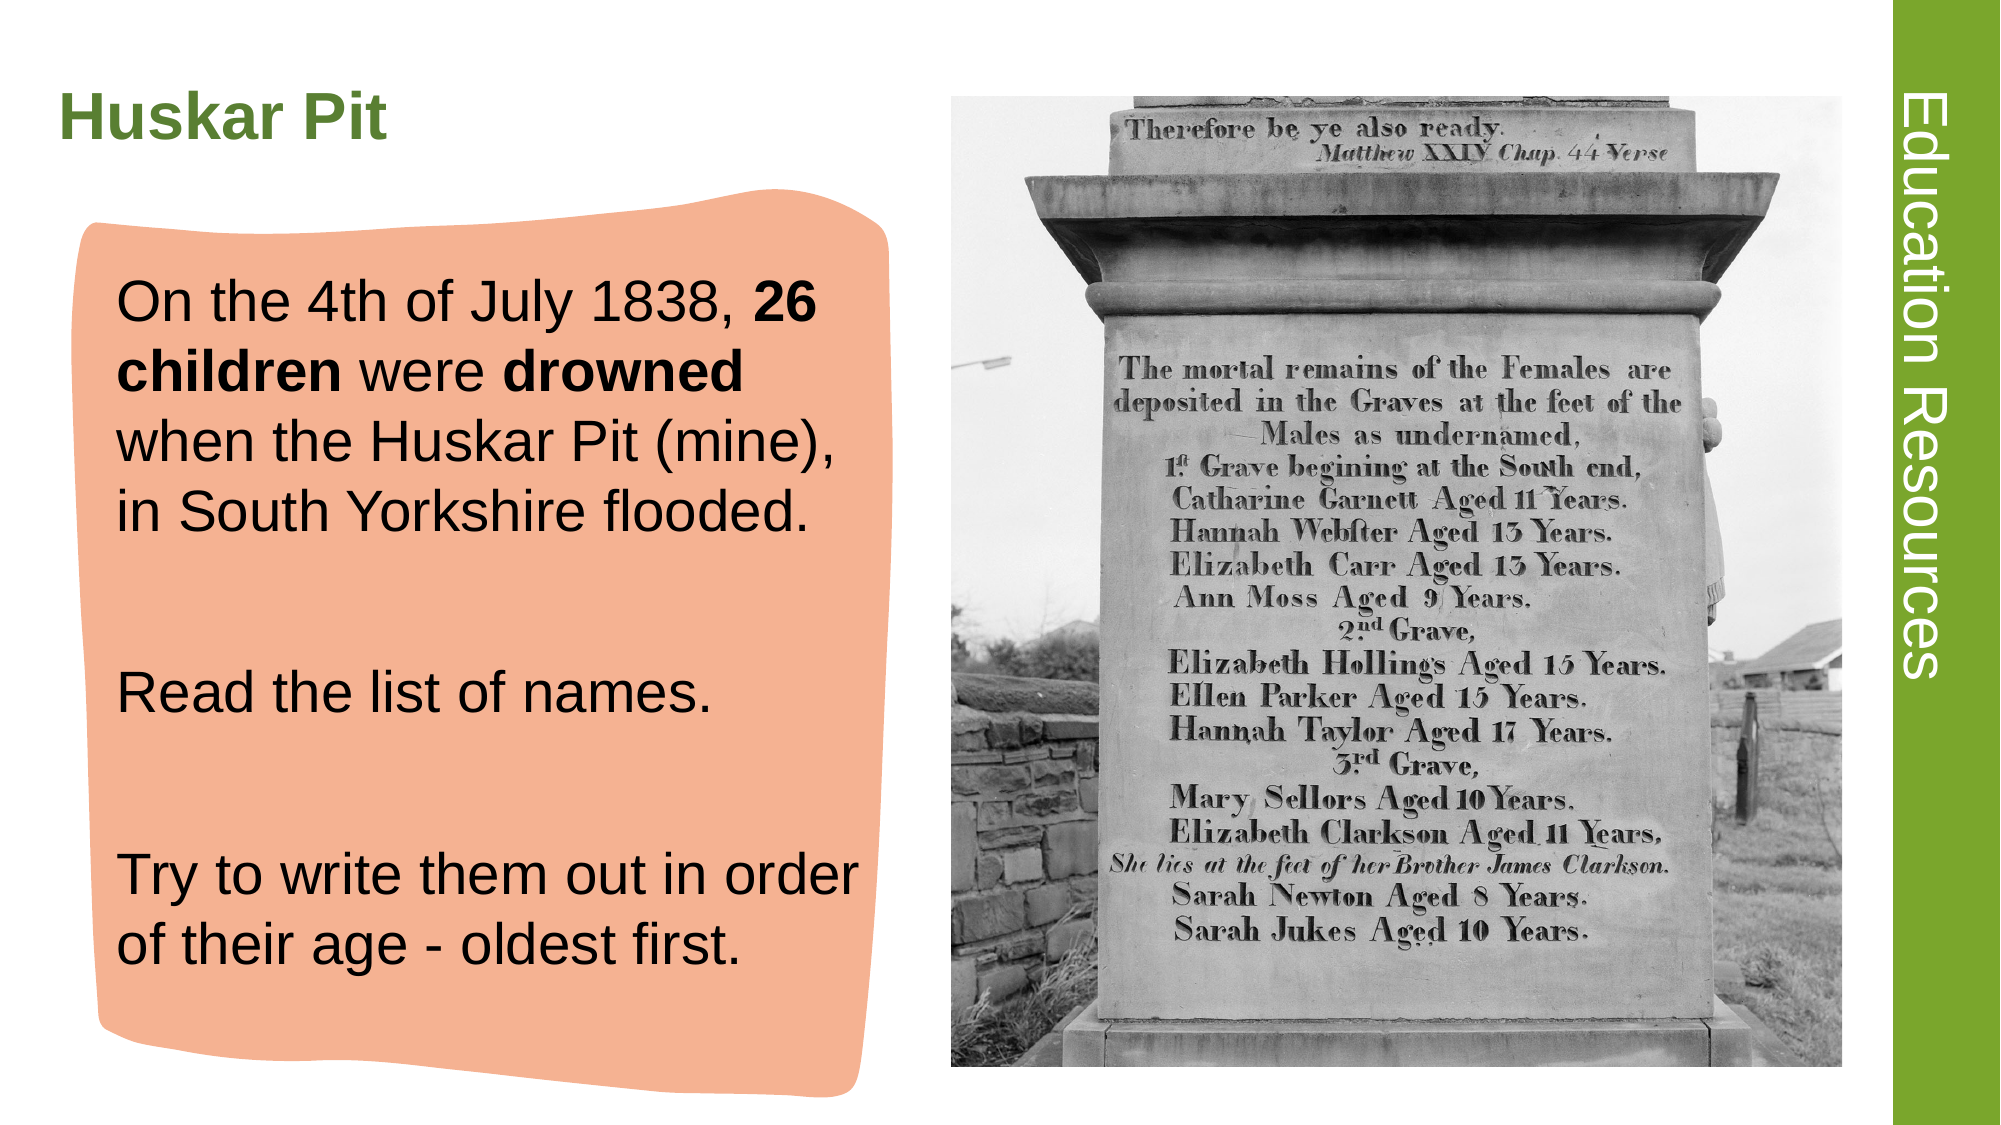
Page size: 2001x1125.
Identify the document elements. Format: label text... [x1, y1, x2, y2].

title Huskar Pit [58, 59, 1863, 177]
list On the 4th of July 1838, 26 children were drowned when the Huskar Pit (mine), in South Yorkshire flooded. Read the list of names. Try to write them out in order of their age - oldest first. [116, 255, 893, 1032]
picture [951, 96, 1843, 1067]
text_box [71, 189, 889, 1098]
